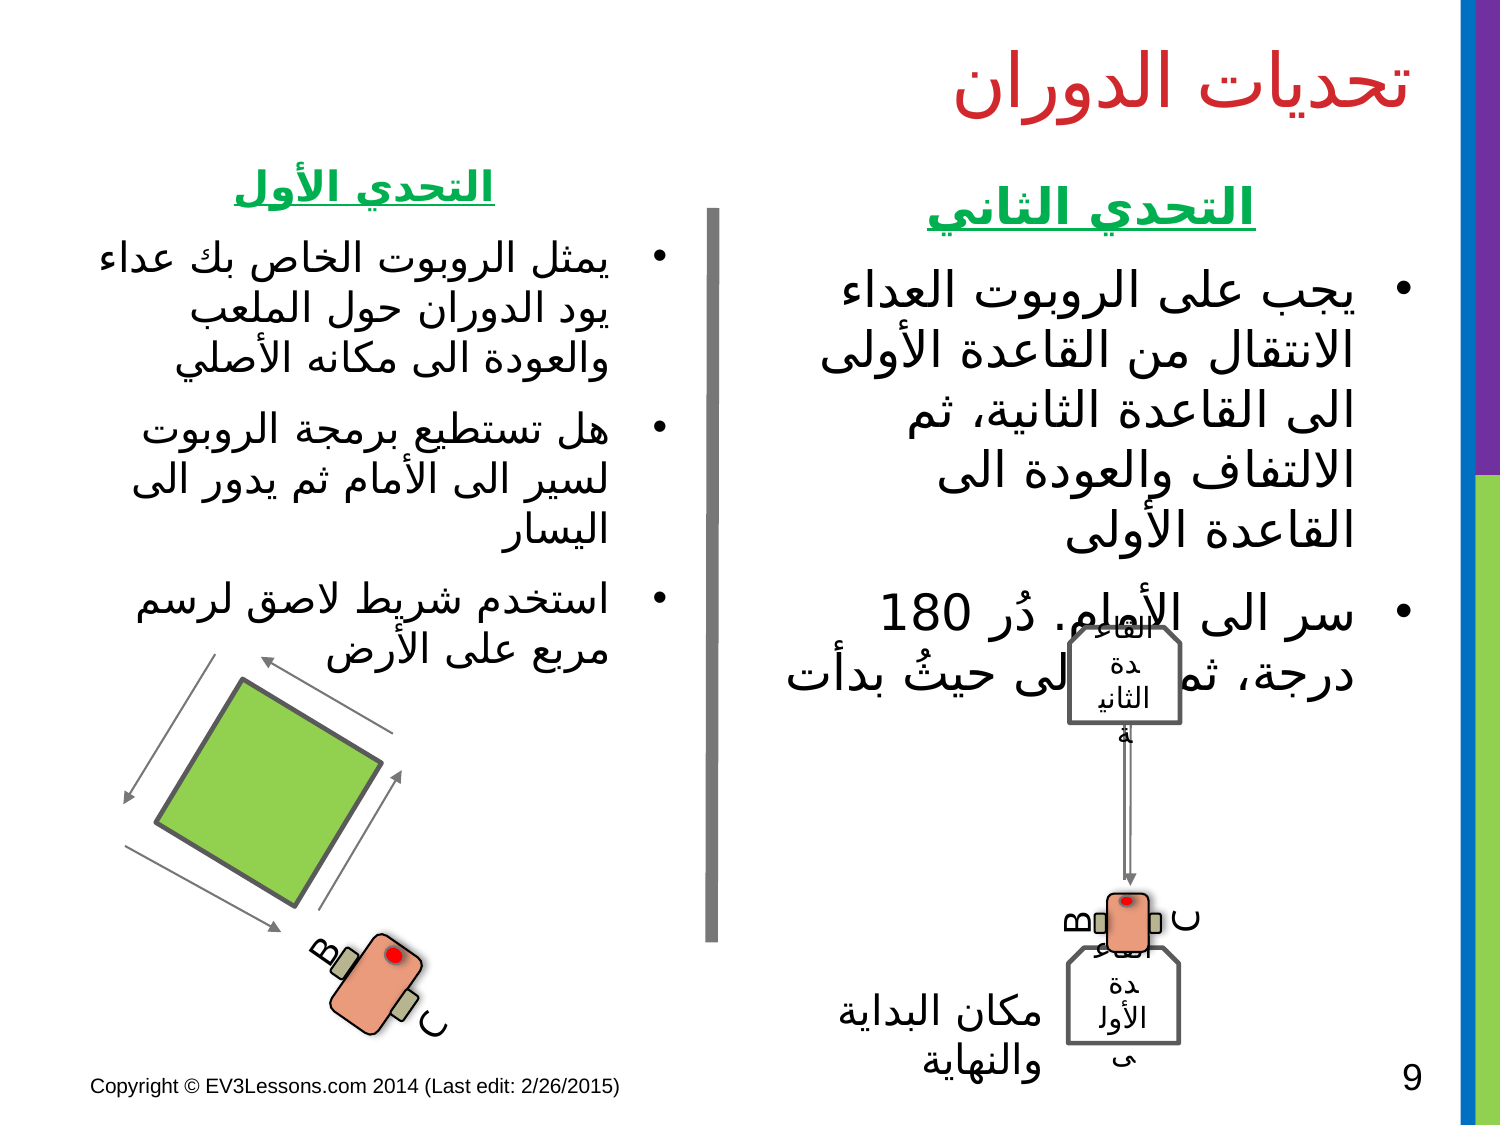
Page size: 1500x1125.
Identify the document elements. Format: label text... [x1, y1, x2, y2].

footer Copyright © EV3Lessons.com 2014 (Last edit: 2/26/2015) [75, 1065, 638, 1112]
list التحدي الثاني يجب على الروبوت العداء الانتقال من القاعدة الأولى الى القاعدة الثانية، ثم الالتفاف والعودة الى القاعدة الأولى سر الى الأمام. دُر 180 درجة، ثم عُد الى حيثُ بدأت [755, 167, 1428, 885]
slide_number 9 [1387, 1045, 1491, 1106]
text_box التحدي الأول يمثل الروبوت الخاص بك عداء يود الدوران حول الملعب والعودة الى مكانه الأصلي هل تستطيع برمجة الروبوت لسير الى الأمام ثم يدور الى اليسار استخدم شريط لاصق لرسم مربع على الأرض [46, 152, 682, 645]
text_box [754, 626, 1216, 1044]
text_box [122, 653, 475, 1033]
title تحديات الدوران [75, 25, 1428, 147]
